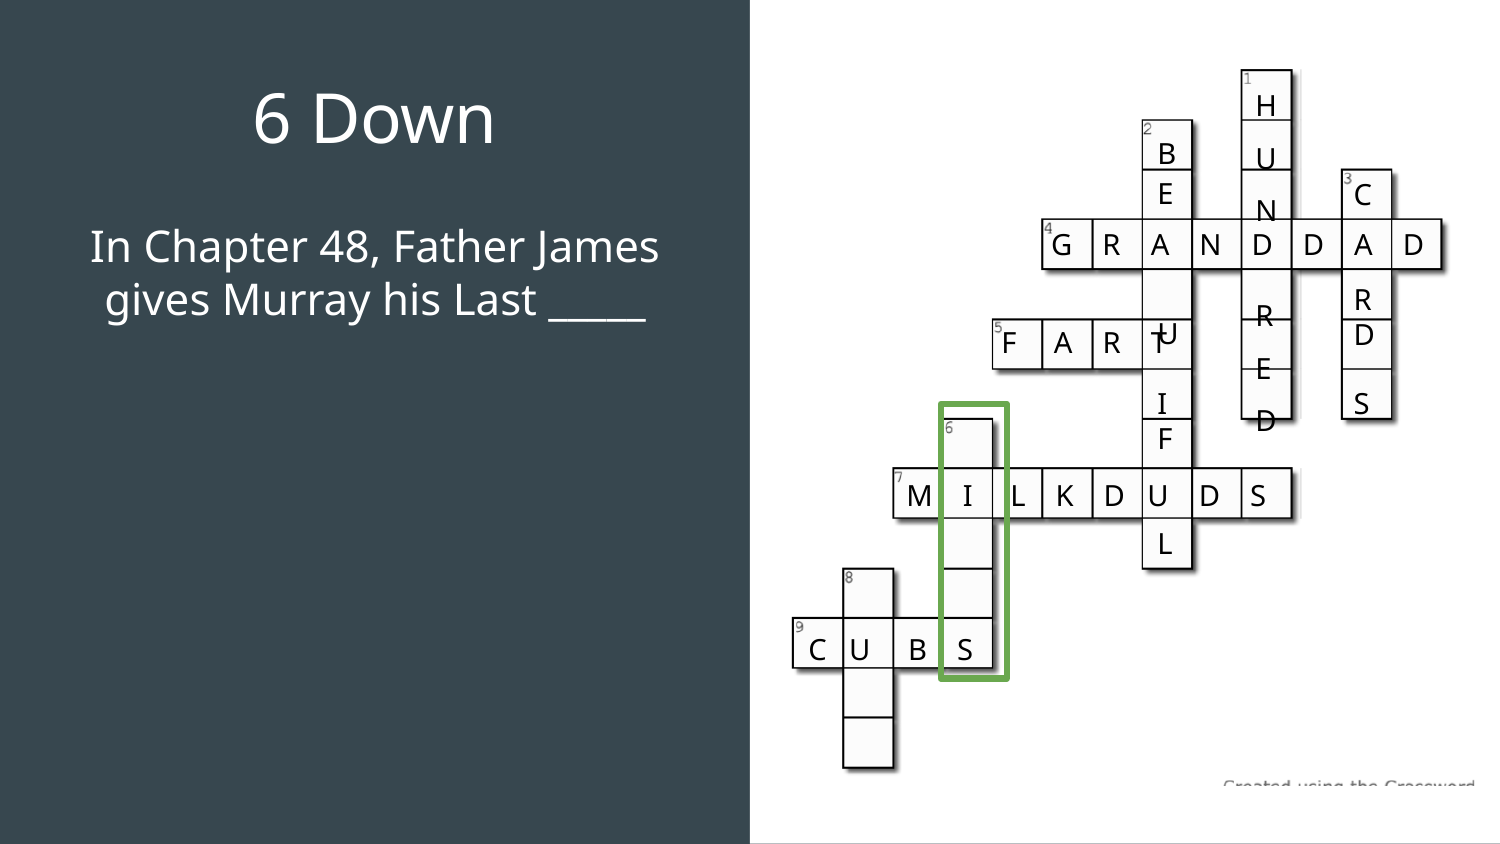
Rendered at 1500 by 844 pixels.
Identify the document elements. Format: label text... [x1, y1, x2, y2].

picture [762, 58, 1475, 786]
subtitle In Chapter 48, Father James gives Murray his Last _____ [43, 204, 708, 688]
title 6 Down [43, 58, 708, 173]
